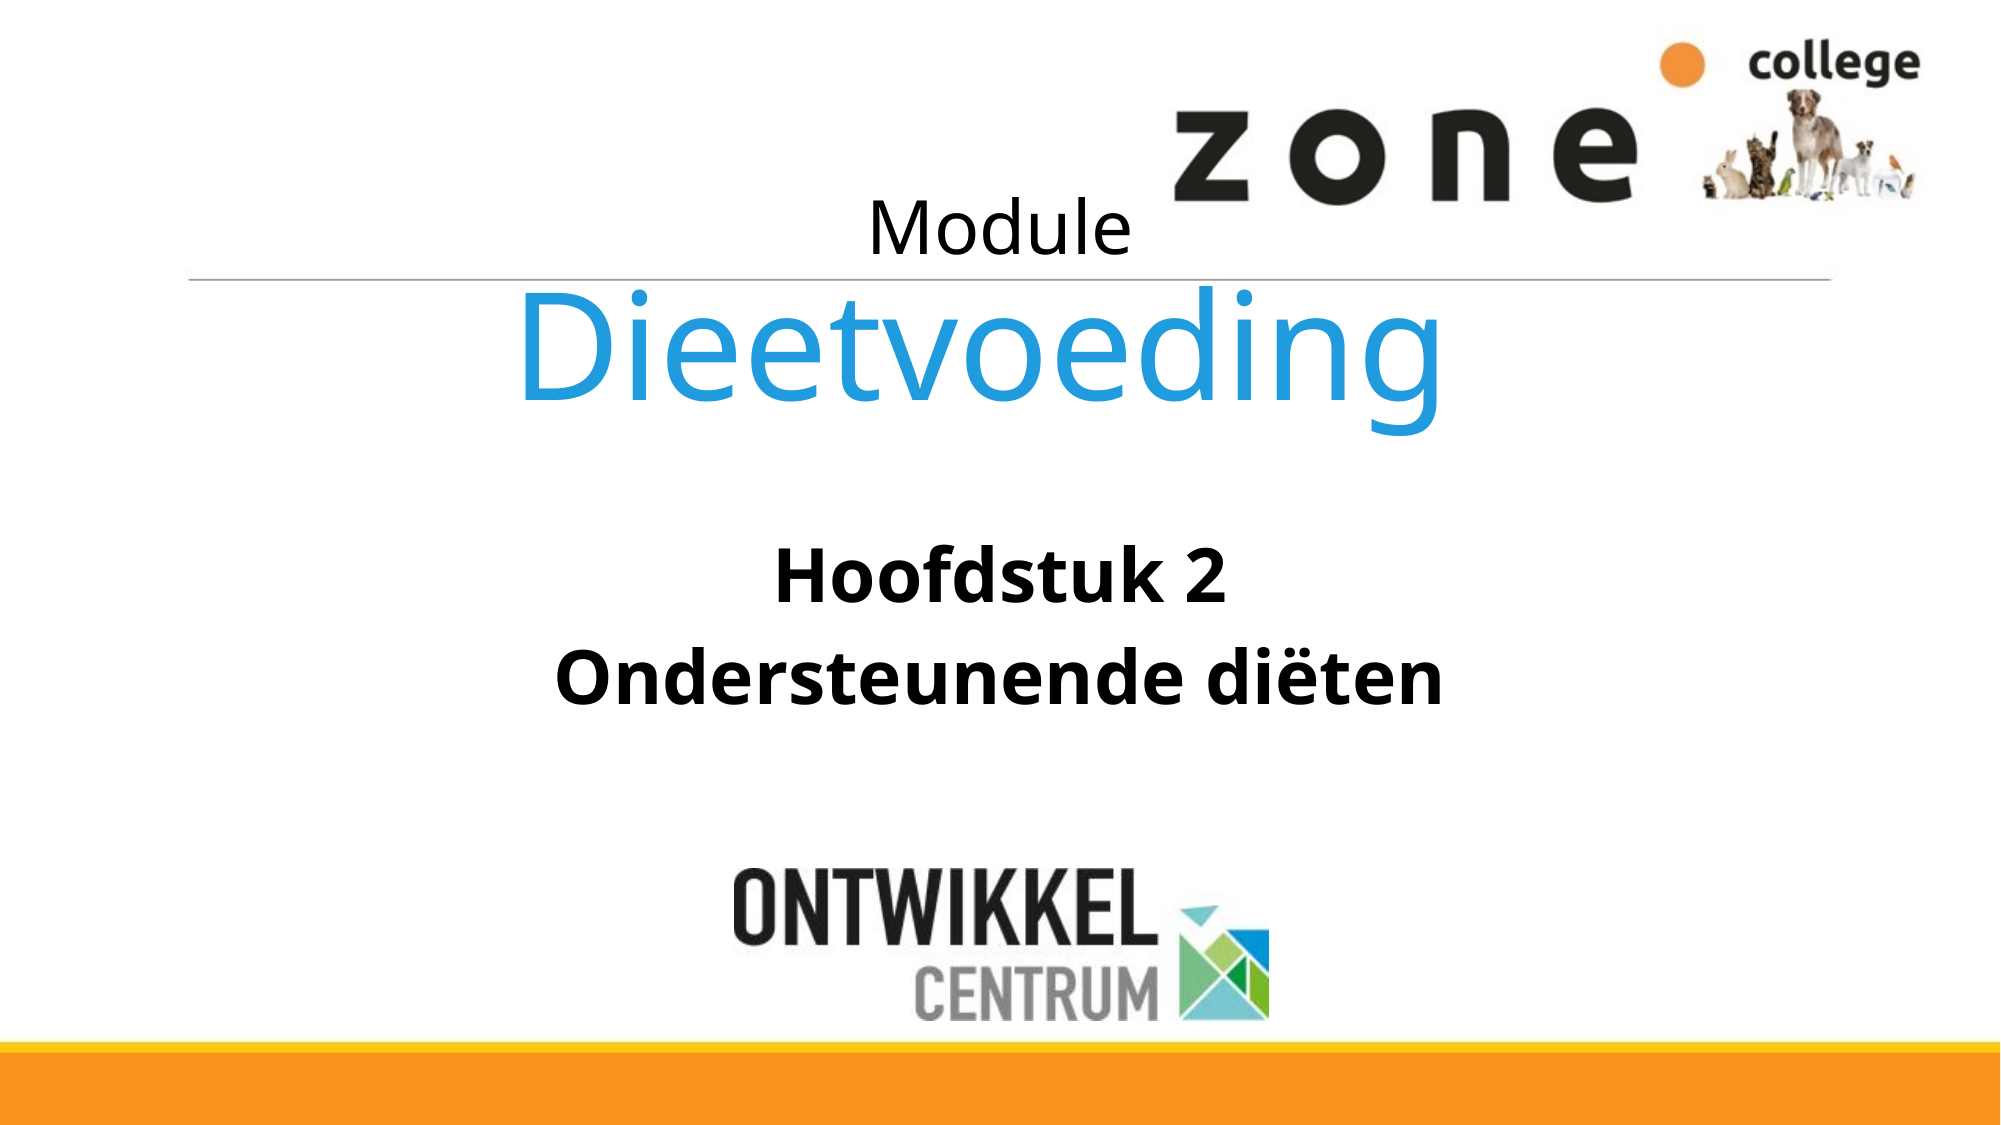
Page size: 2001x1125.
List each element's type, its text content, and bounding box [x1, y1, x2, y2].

subtitle Hoofdstuk 2 Ondersteunende diëten [249, 530, 1750, 803]
title Module Dieetvoeding [249, 107, 1750, 441]
picture [0, 0, 2001, 1125]
